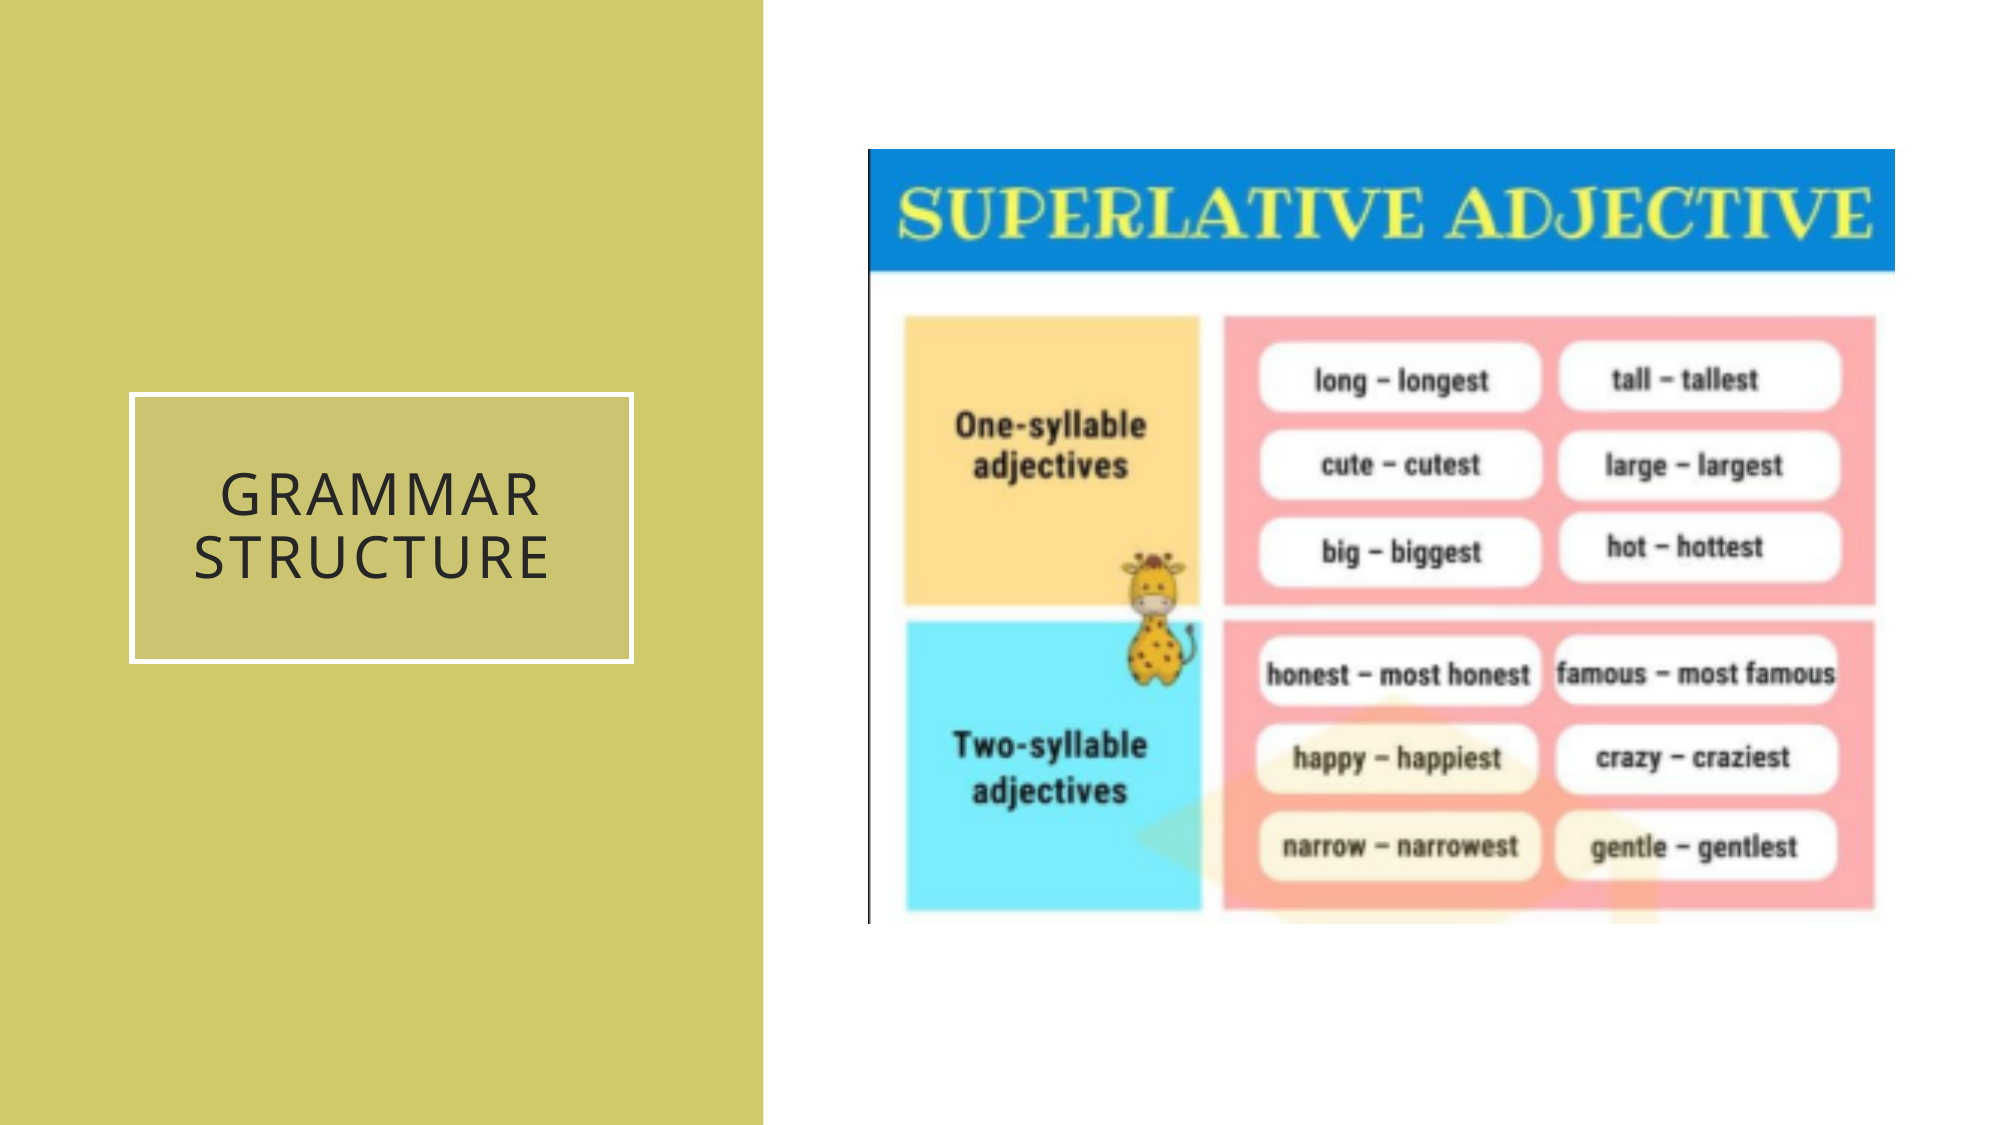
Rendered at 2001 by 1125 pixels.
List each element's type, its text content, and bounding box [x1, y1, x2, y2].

text_box [762, 0, 2000, 1125]
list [868, 149, 1895, 924]
title Grammar structure [129, 392, 634, 664]
